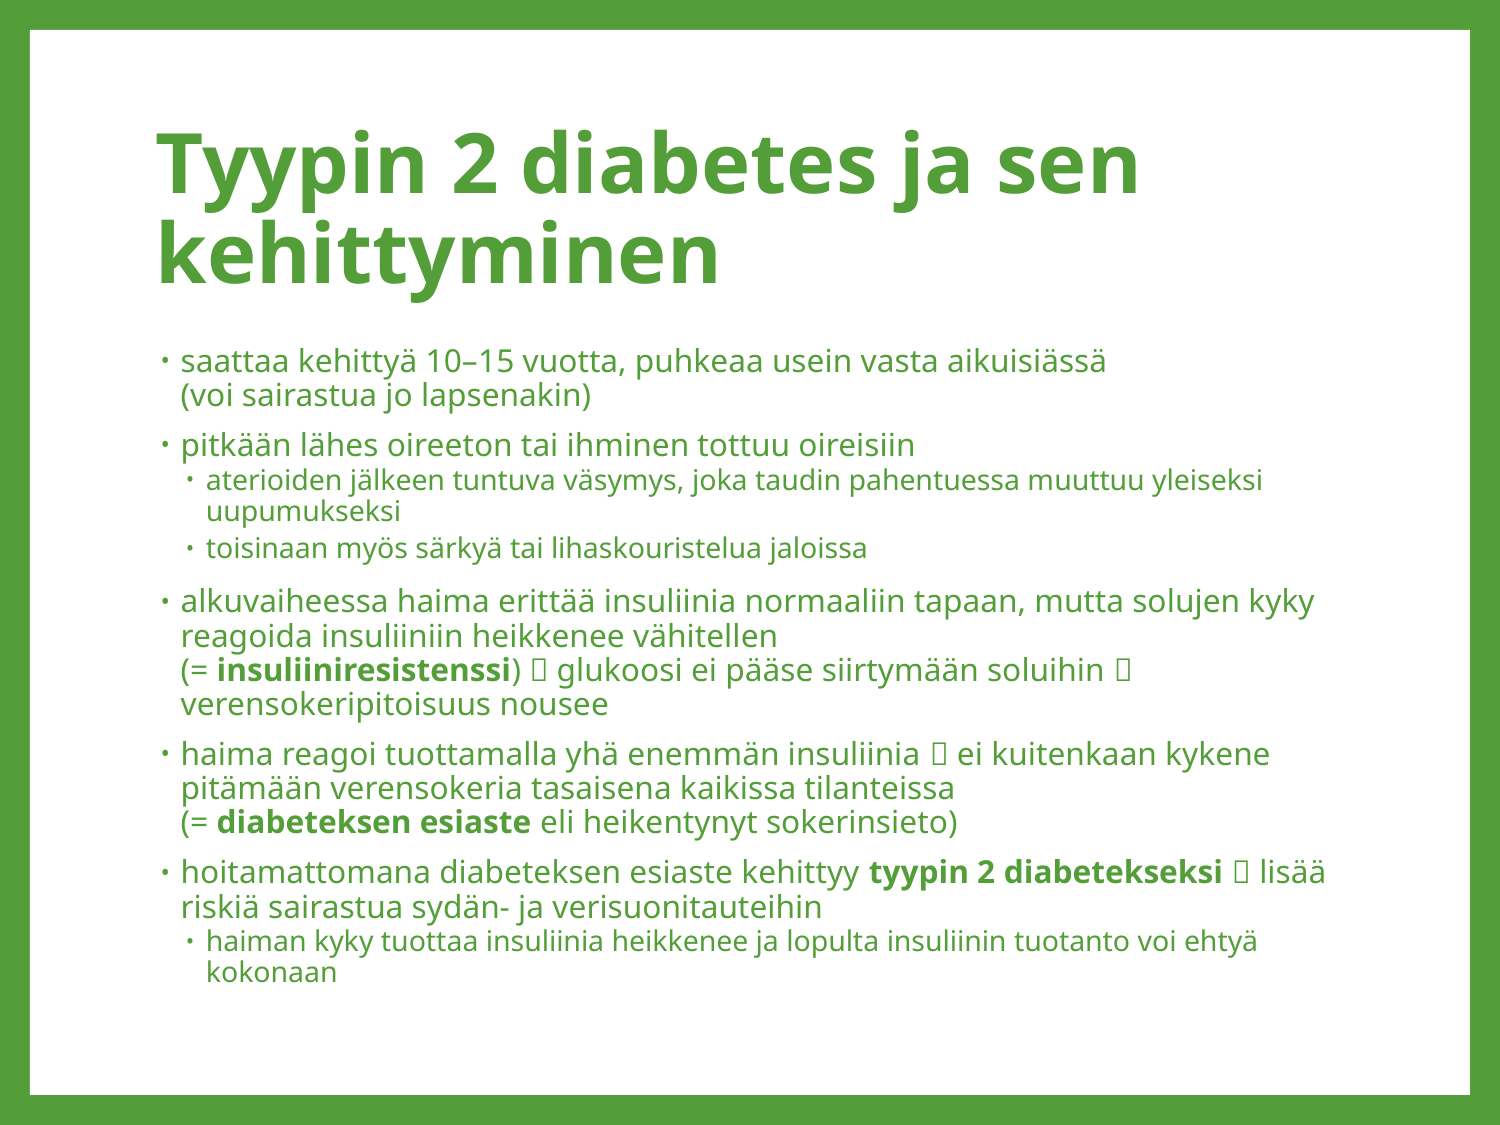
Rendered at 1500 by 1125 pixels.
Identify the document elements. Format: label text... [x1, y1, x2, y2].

title Tyypin 2 diabetes ja sen kehittyminen [140, 99, 1356, 323]
list saattaa kehittyä 10–15 vuotta, puhkeaa usein vasta aikuisiässä (voi sairastua jo lapsenakin) pitkään lähes oireeton tai ihminen tottuu oireisiin aterioiden jälkeen tuntuva väsymys, joka taudin pahentuessa muuttuu yleiseksi uupumukseksi toisinaan myös särkyä tai lihaskouristelua jaloissa alkuvaiheessa haima erittää insuliinia normaaliin tapaan, mutta solujen kyky reagoida insuliiniin heikkenee vähitellen (= insuliiniresistenssi)  glukoosi ei pääse siirtymään soluihin  verensokeripitoisuus nousee haima reagoi tuottamalla yhä enemmän insuliinia  ei kuitenkaan kykene pitämään verensokeria tasaisena kaikissa tilanteissa (= diabeteksen esiaste eli heikentynyt sokerinsieto) hoitamattomana diabeteksen esiaste kehittyy tyypin 2 diabetekseksi  lisää riskiä sairastua sydän- ja verisuonitauteihin haiman kyky tuottaa insuliinia heikkenee ja lopulta insuliinin tuotanto voi ehtyä kokonaan [140, 337, 1356, 1000]
